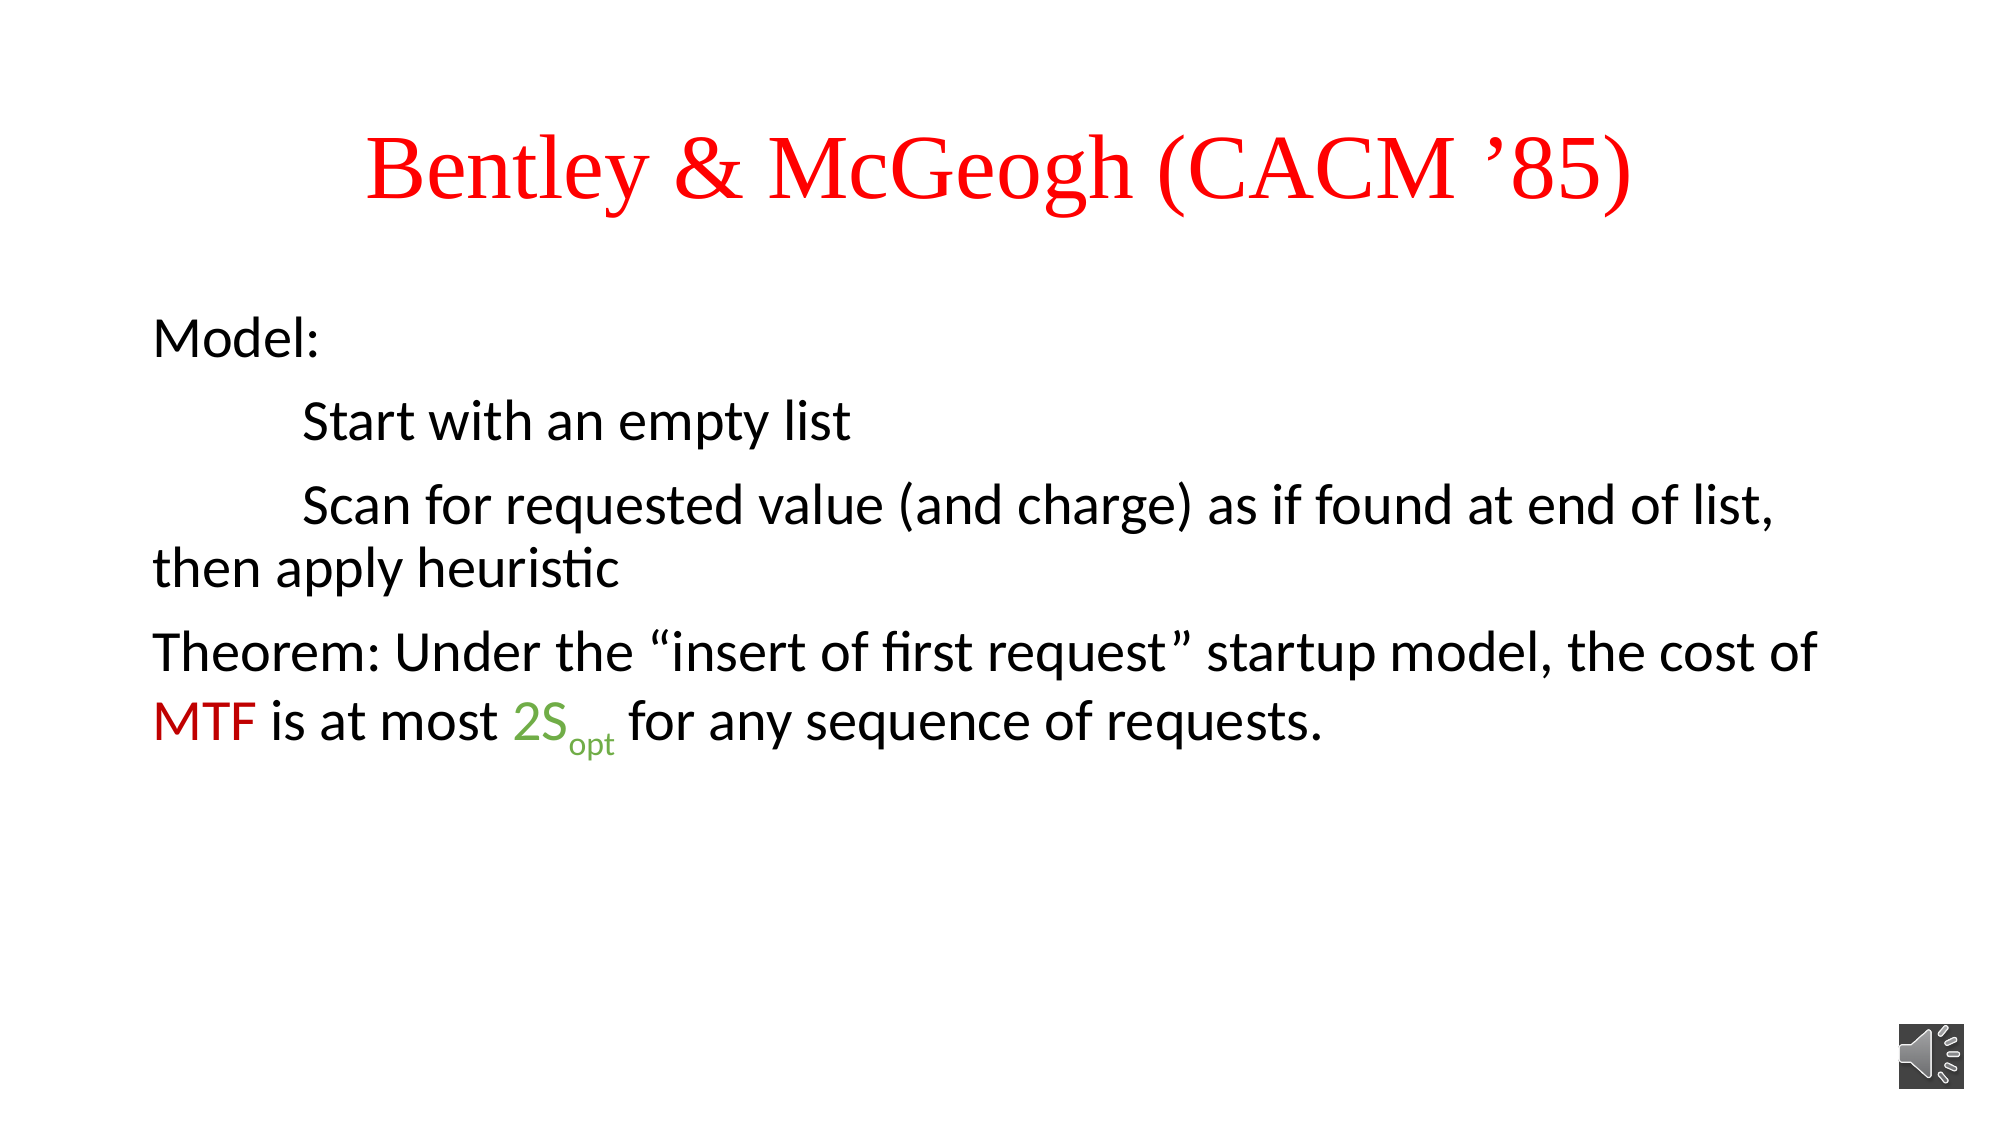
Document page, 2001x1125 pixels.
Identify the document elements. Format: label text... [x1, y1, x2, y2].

list Model: Start with an empty list Scan for requested value (and charge) as if found at end of list, then apply heuristic Theorem: Under the “insert of first request” startup model, the cost of MTF is at most 2Sopt for any sequence of requests. [137, 299, 1863, 1014]
title Bentley & McGeogh (CACM ’85) [137, 59, 1863, 278]
picture [1897, 1022, 1965, 1090]
